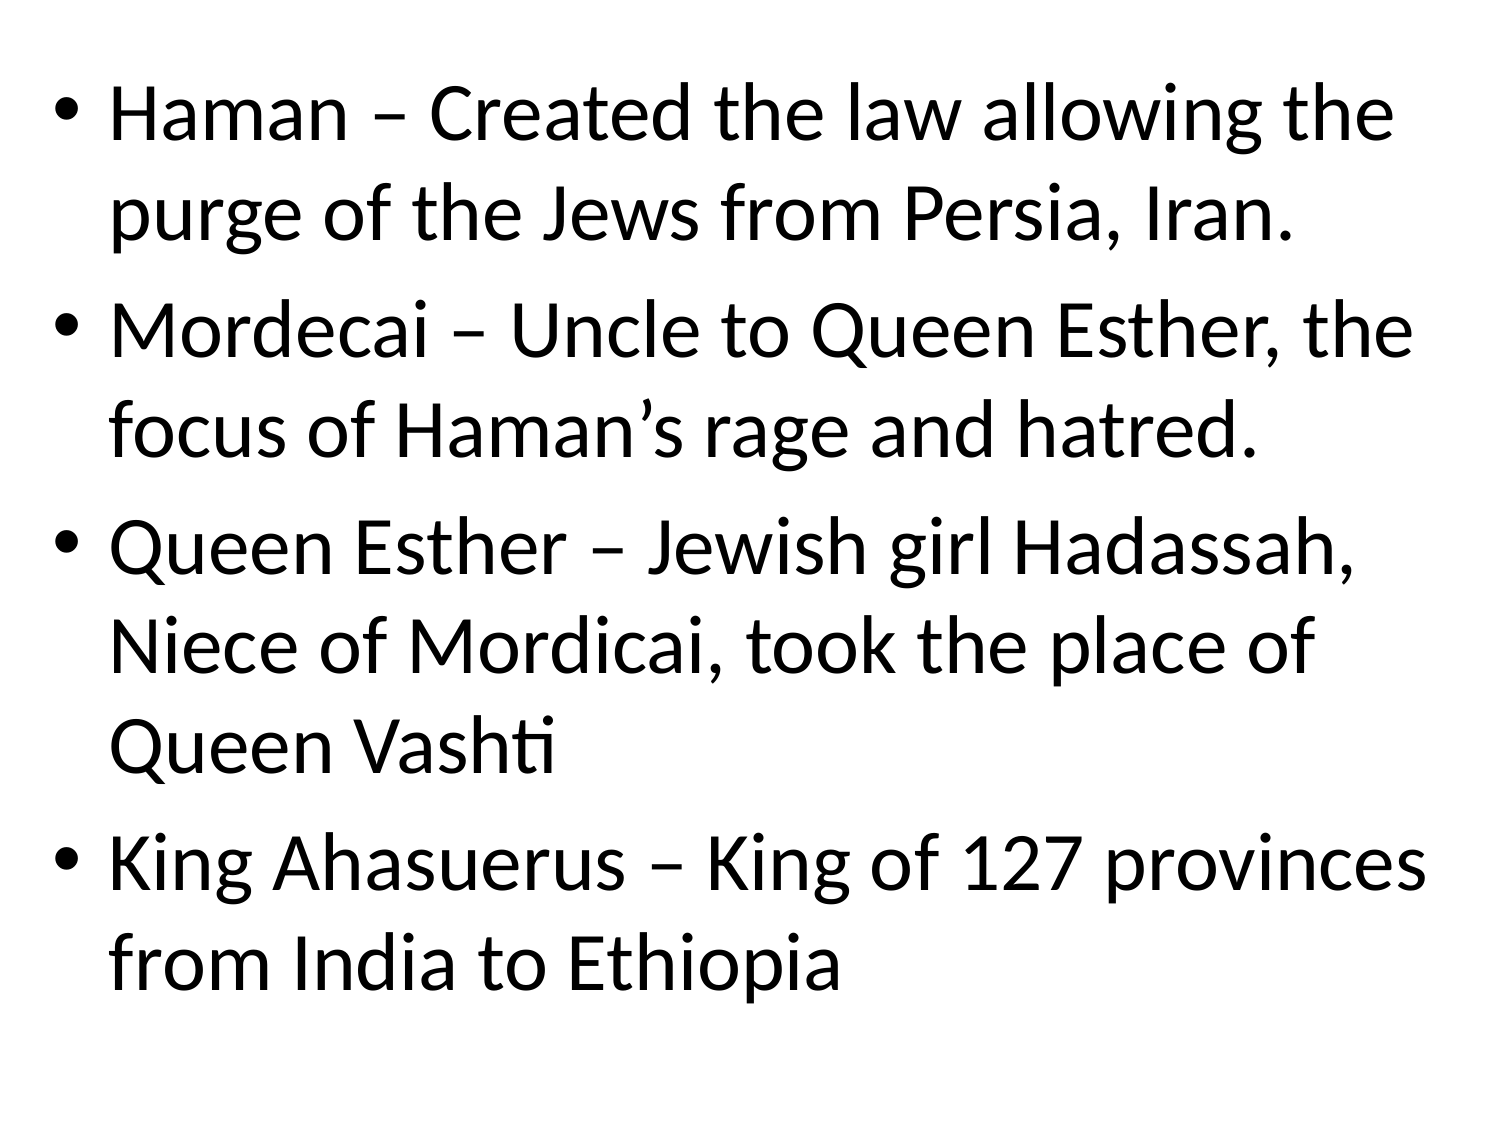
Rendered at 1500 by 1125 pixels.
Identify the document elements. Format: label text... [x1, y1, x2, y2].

list Haman – Created the law allowing the purge of the Jews from Persia, Iran. Mordecai – Uncle to Queen Esther, the focus of Haman’s rage and hatred. Queen Esther – Jewish girl Hadassah, Niece of Mordicai, took the place of Queen Vashti King Ahasuerus – King of 127 provinces from India to Ethiopia [37, 50, 1463, 1038]
